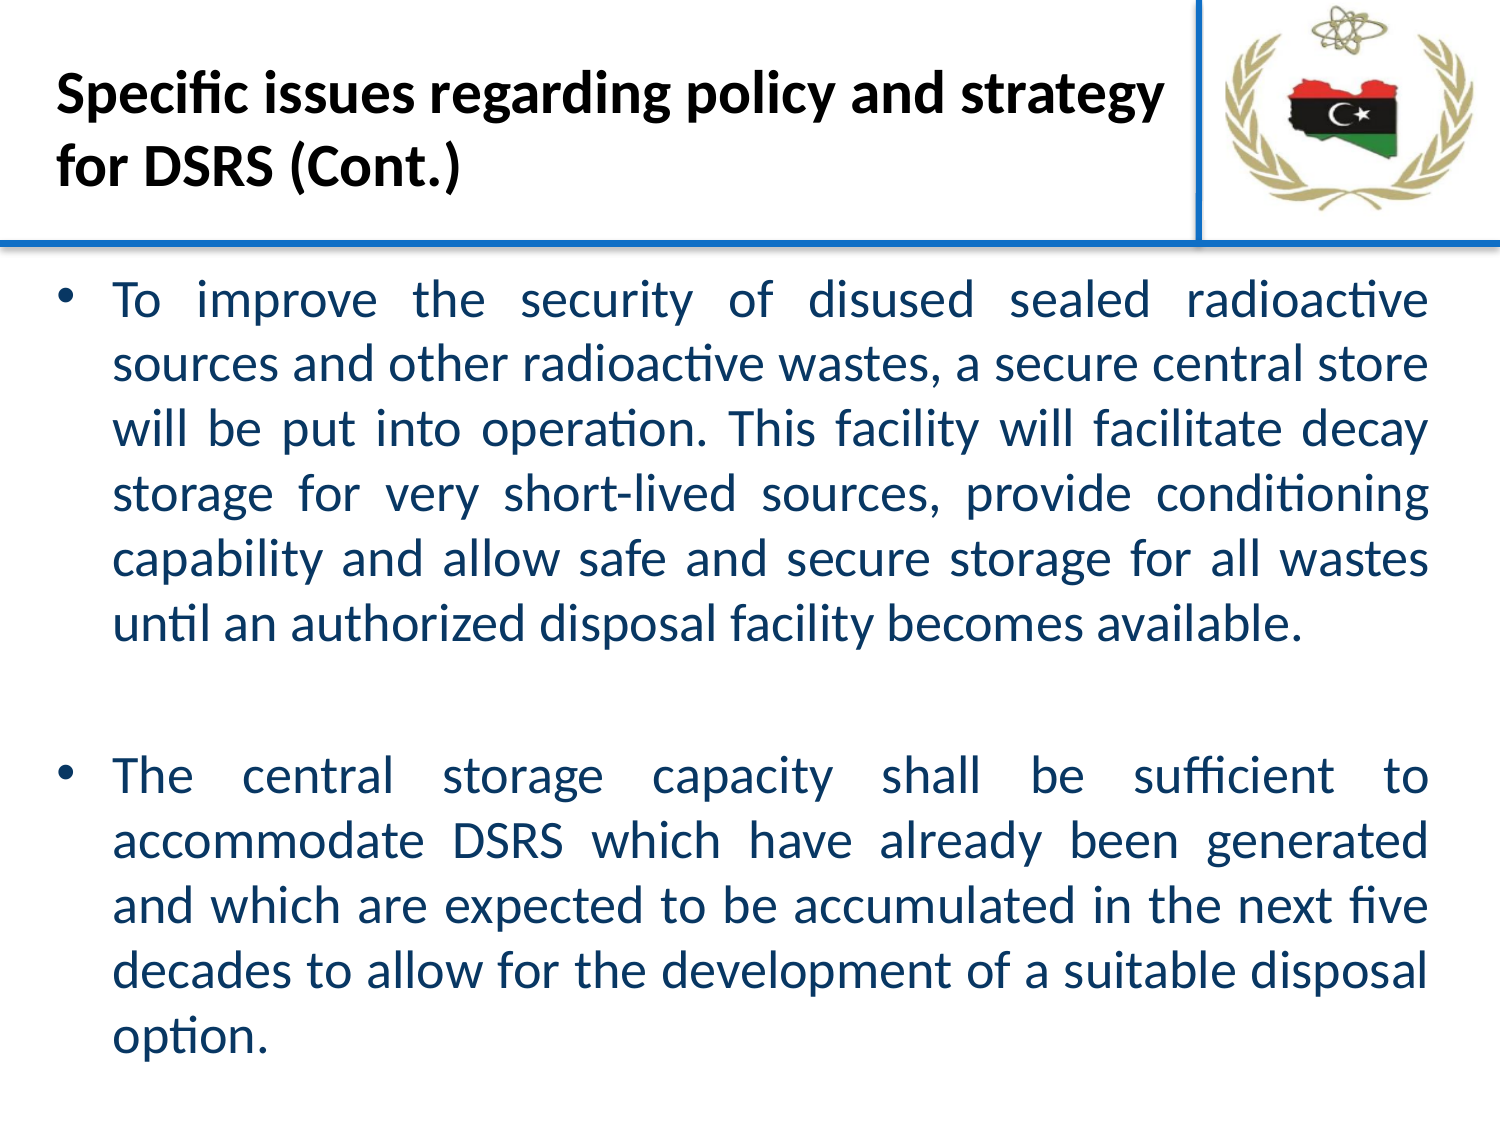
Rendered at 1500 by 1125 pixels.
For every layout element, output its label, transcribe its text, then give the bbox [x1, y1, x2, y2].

picture [1204, 0, 1500, 221]
text_box To improve the security of disused sealed radioactive sources and other radioactive wastes, a secure central store will be put into operation. This facility will facilitate decay storage for very short-lived sources, provide conditioning capability and allow safe and secure storage for all wastes until an authorized disposal facility becomes available. The central storage capacity shall be sufficient to accommodate DSRS which have already been generated and which are expected to be accumulated in the next five decades to allow for the development of a suitable disposal option. [41, 255, 1447, 1036]
title Specific issues regarding policy and strategy for DSRS (Cont.) [41, 42, 1188, 209]
